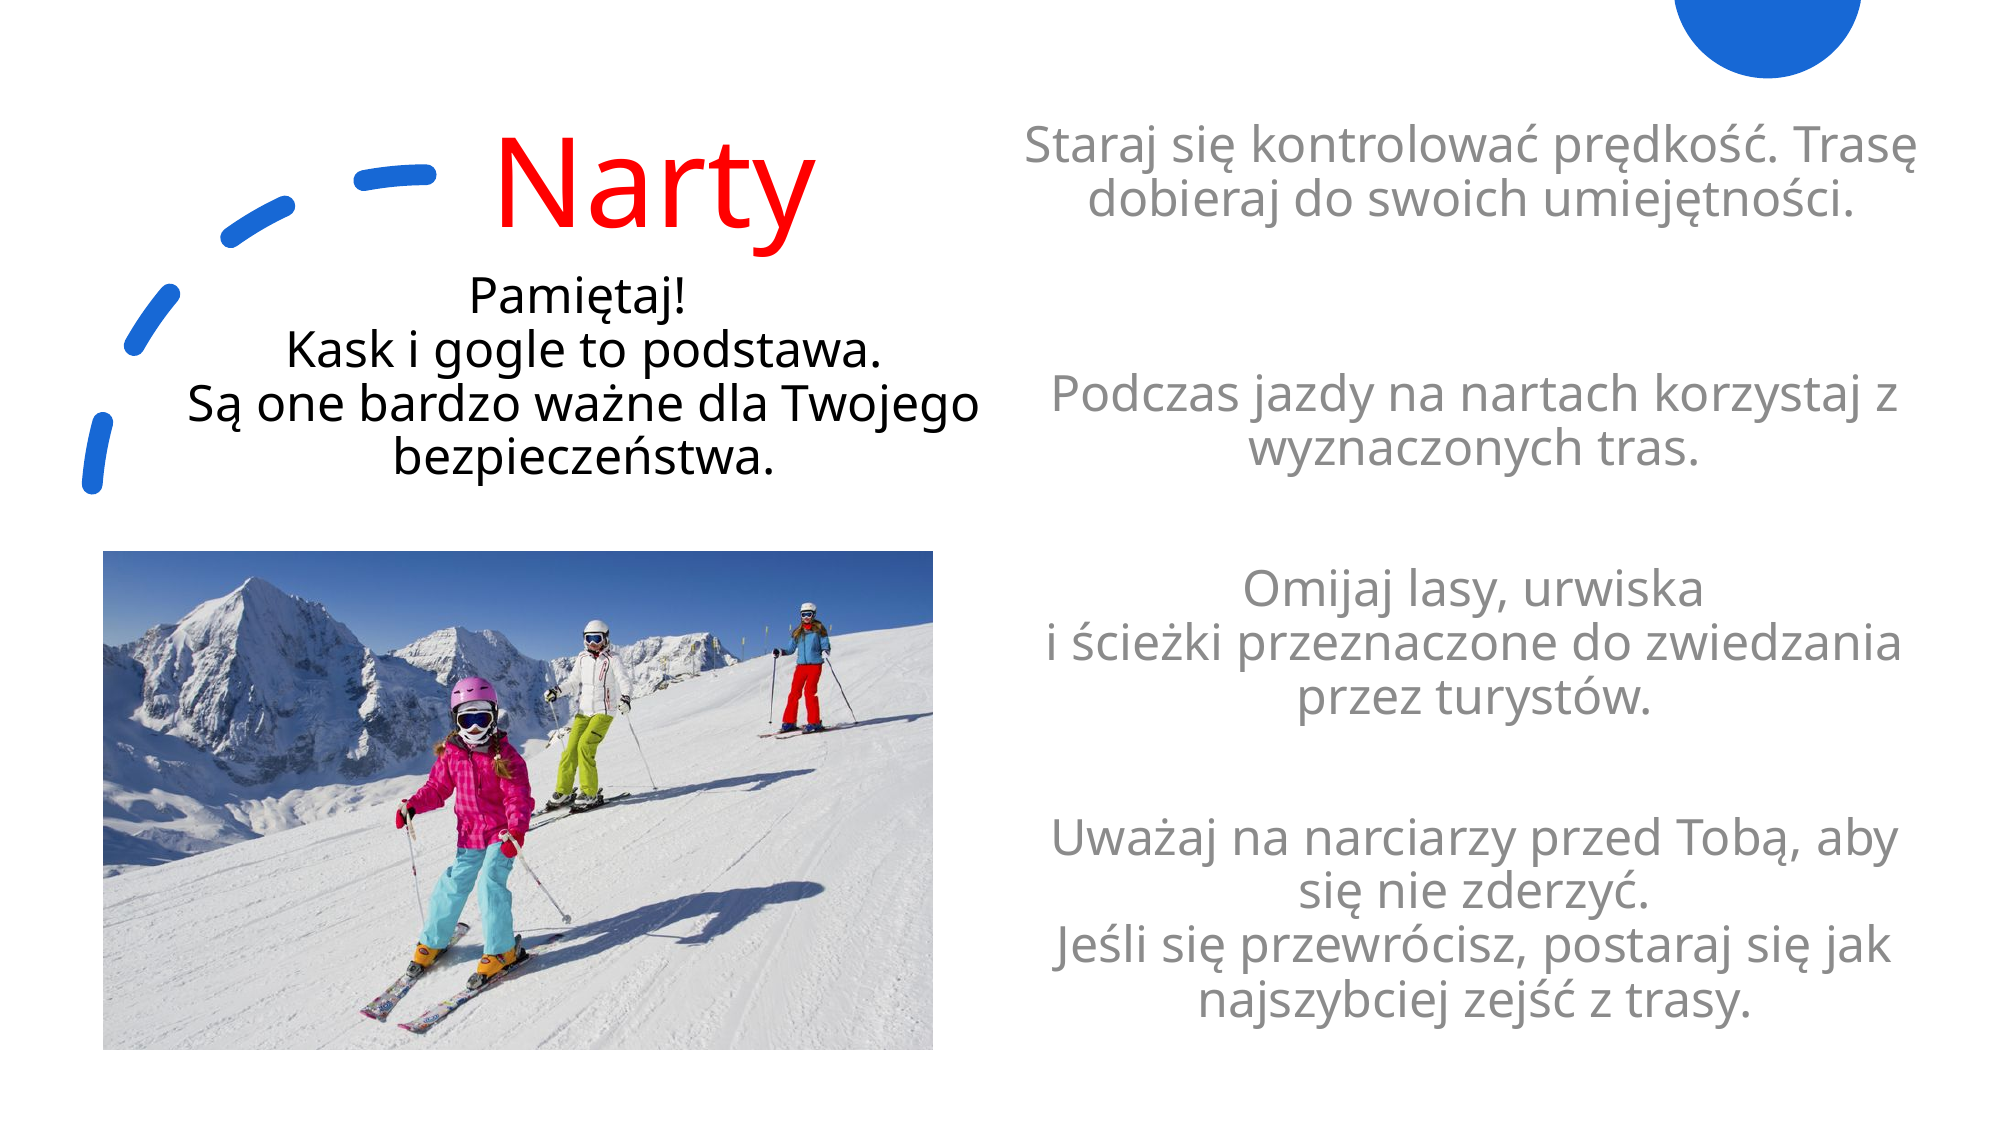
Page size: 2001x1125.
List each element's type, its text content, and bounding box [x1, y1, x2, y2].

list Pamiętaj! Kask i gogle to podstawa. Są one bardzo ważne dla Twojego bezpieczeństwa. [136, 262, 1013, 539]
list Podczas jazdy na nartach korzystaj z wyznaczonych tras. Omijaj lasy, urwiska i ścieżki przeznaczone do zwiedzania przez turystów. Uważaj na narciarzy przed Tobą, aby się nie zderzyć. Jeśli się przewrócisz, postaraj się jak najszybciej zejść z trasy. [1013, 361, 1937, 1096]
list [103, 551, 933, 1050]
list Staraj się kontrolować prędkość. Trasę dobieraj do swoich umiejętności. [1000, 112, 1944, 411]
title Narty [475, 98, 973, 262]
